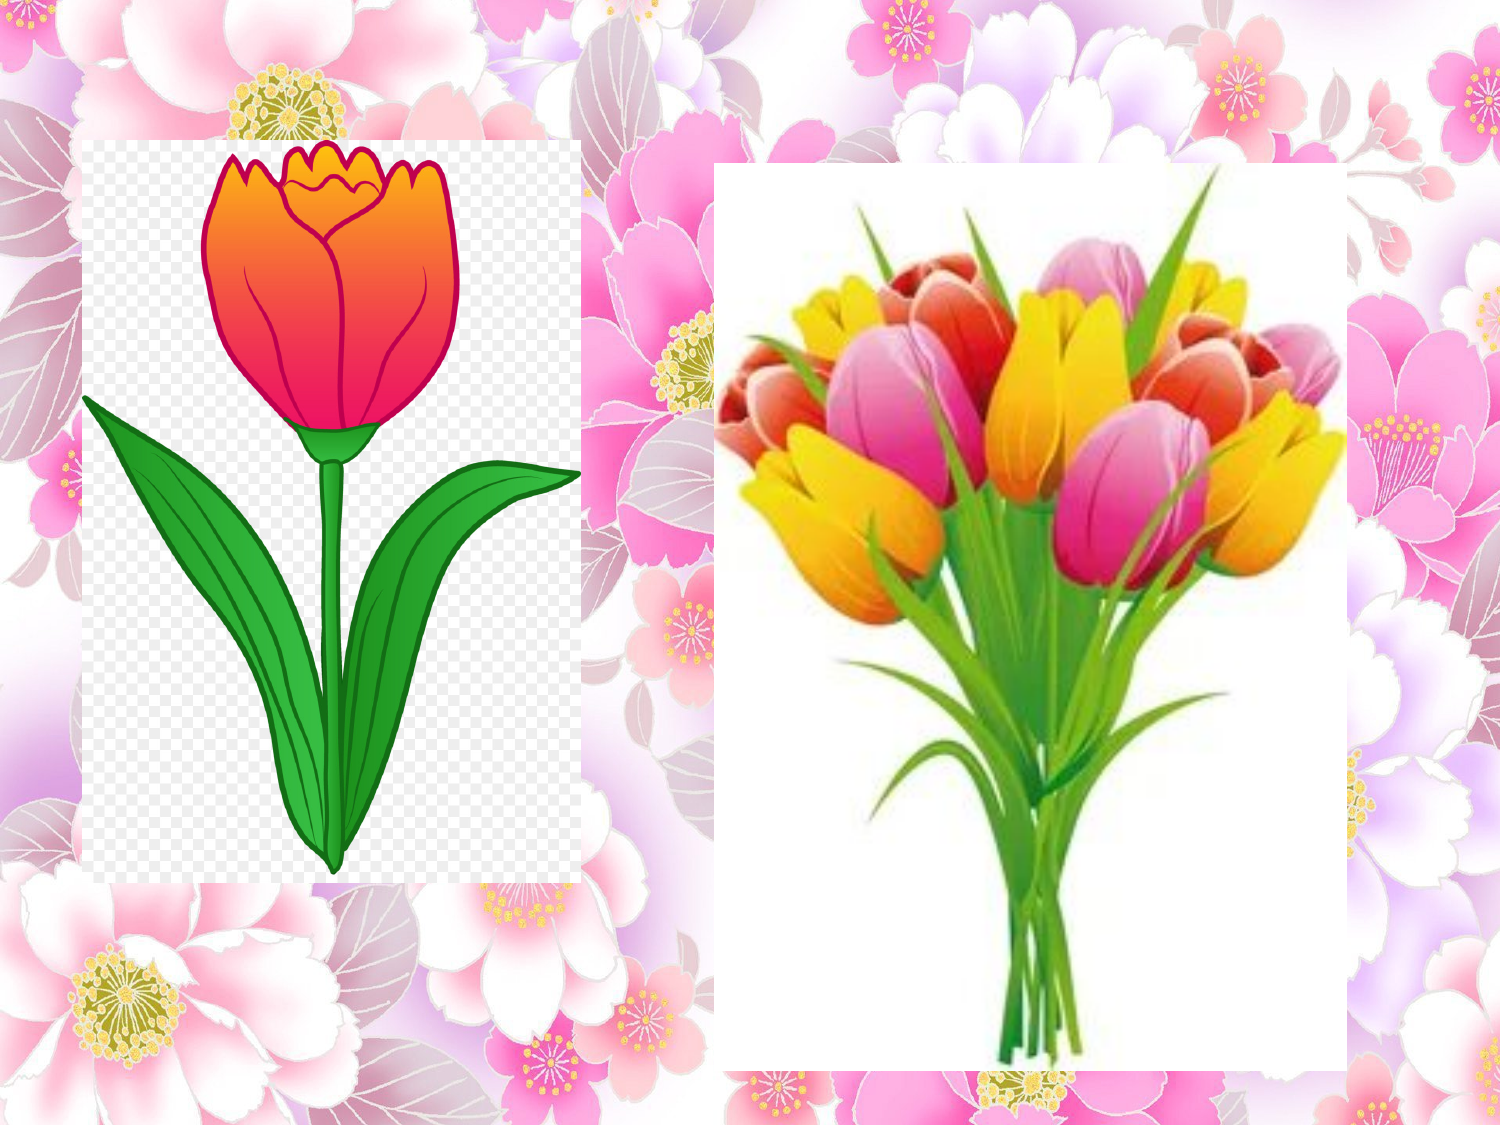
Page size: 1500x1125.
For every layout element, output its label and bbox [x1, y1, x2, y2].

picture [0, 0, 1500, 1125]
list [81, 140, 581, 884]
